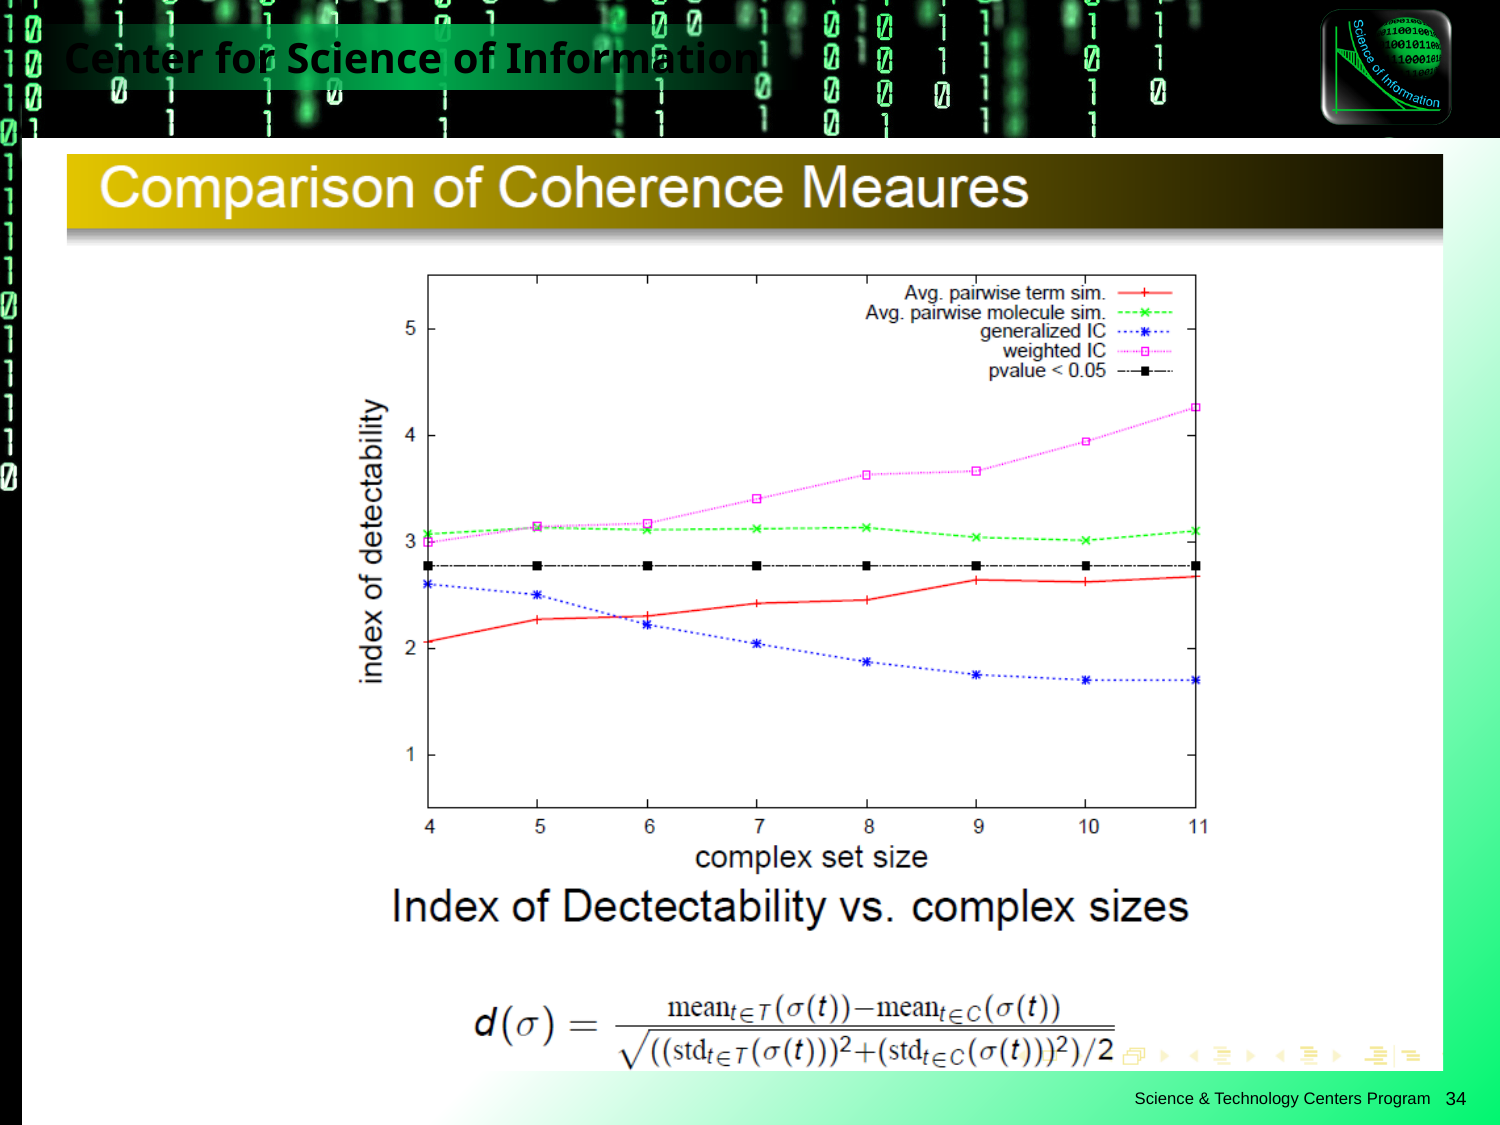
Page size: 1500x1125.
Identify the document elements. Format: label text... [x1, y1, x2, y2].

picture [1320, 9, 1452, 125]
slide_number 34 [1381, 1068, 1482, 1125]
picture [0, 0, 1218, 824]
picture [66, 154, 1444, 1071]
